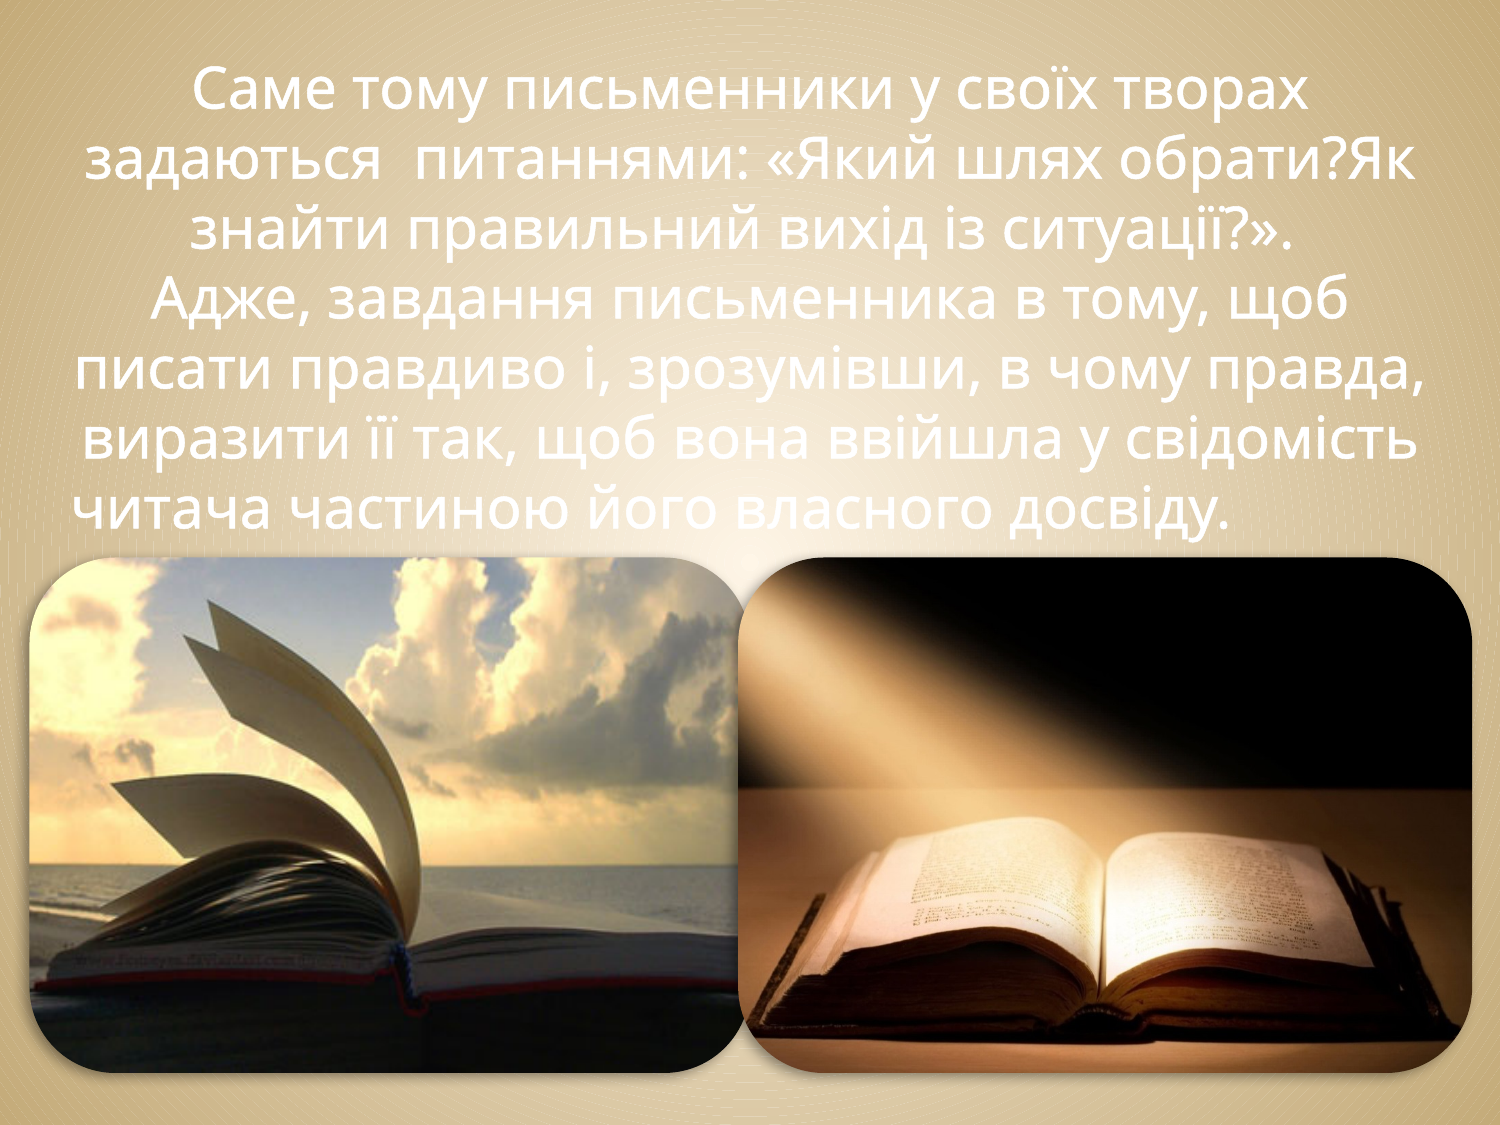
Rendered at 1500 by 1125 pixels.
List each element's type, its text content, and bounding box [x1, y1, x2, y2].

picture [29, 557, 1473, 1074]
list Саме тому письменники у своїх творах задаються питаннями: «Який шлях обрати?Як знайти правильний вихід із ситуації?». Адже, завдання письменника в тому, щоб писати правдиво і, зрозумівши, в чому правда, виразити її так, щоб вона ввійшла у свідомість читача частиною його власного досвіду. [58, 42, 1442, 553]
